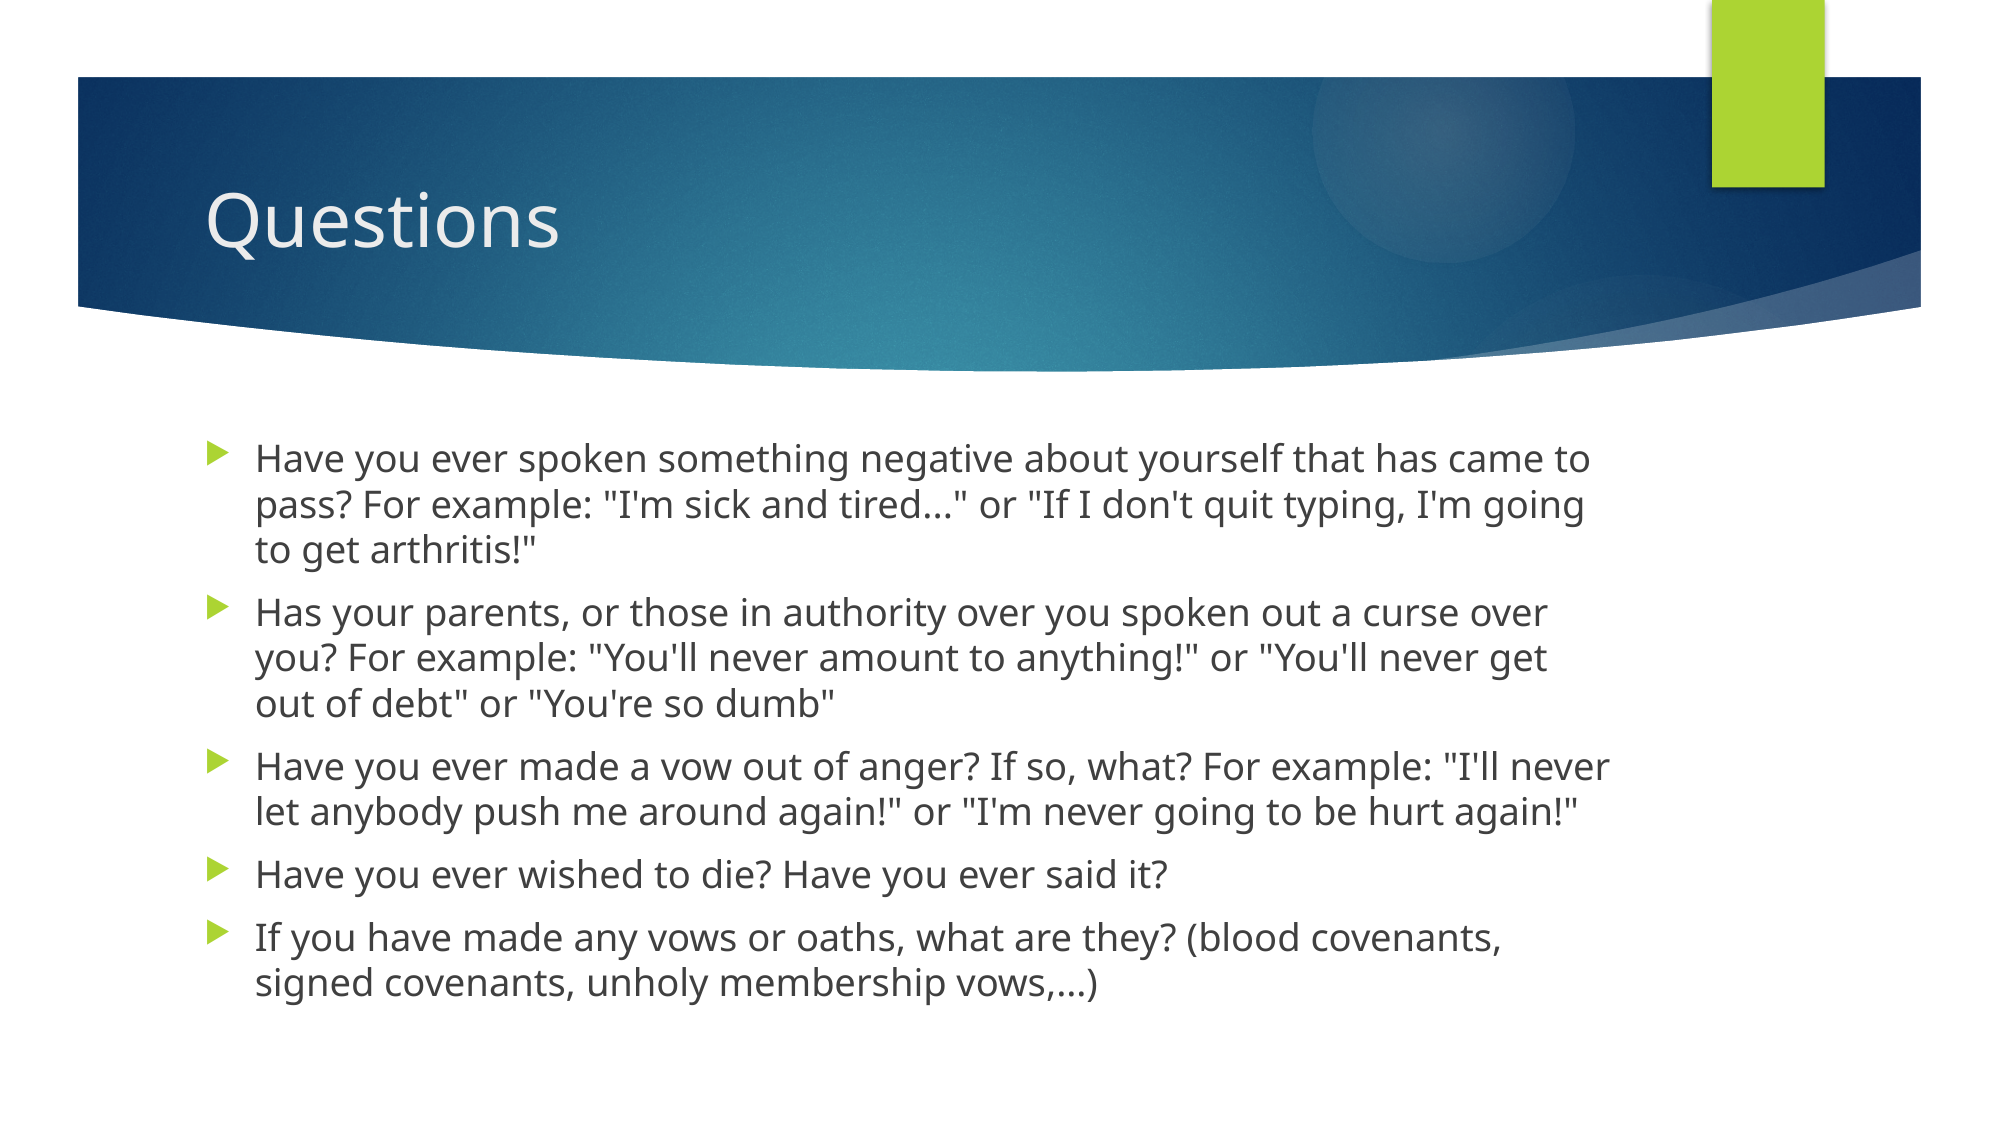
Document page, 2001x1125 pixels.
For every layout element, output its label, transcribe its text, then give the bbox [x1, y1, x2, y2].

title Questions [189, 159, 1627, 276]
list Have you ever spoken something negative about yourself that has came to pass? For example: "I'm sick and tired..." or "If I don't quit typing, I'm going to get arthritis!" Has your parents, or those in authority over you spoken out a curse over you? For example: "You'll never amount to anything!" or "You'll never get out of debt" or "You're so dumb" Have you ever made a vow out of anger? If so, what? For example: "I'll never let anybody push me around again!" or "I'm never going to be hurt again!" Have you ever wished to die? Have you ever said it? If you have made any vows or oaths, what are they? (blood covenants, signed covenants, unholy membership vows,…) [189, 427, 1627, 1063]
